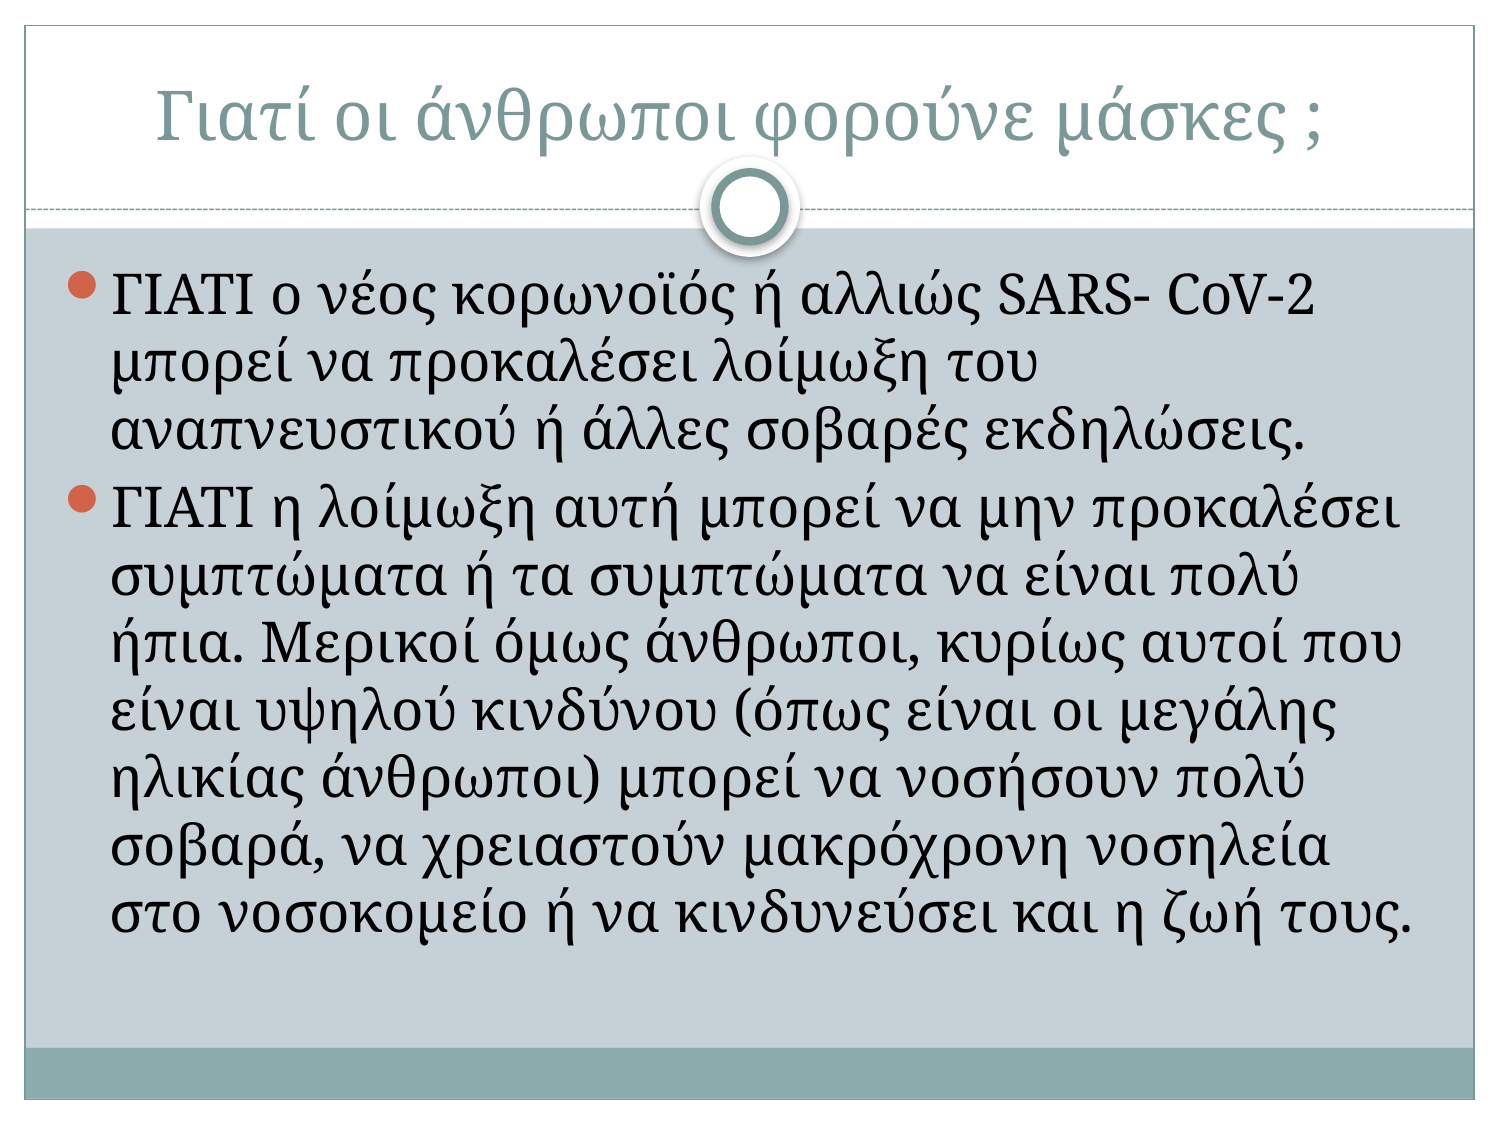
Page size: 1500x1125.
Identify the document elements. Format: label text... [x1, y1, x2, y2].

title Γιατί οι άνθρωποι φορούνε μάσκες ; [49, 37, 1450, 162]
list ΓΙΑΤΙ ο νέος κορωνοϊός ή αλλιώς SARS- CoV-2 μπορεί να προκαλέσει λοίμωξη του αναπνευστικού ή άλλες σοβαρές εκδηλώσεις. ΓΙΑΤΙ η λοίμωξη αυτή μπορεί να μην προκαλέσει συμπτώματα ή τα συμπτώματα να είναι πολύ ήπια. Μερικοί όμως άνθρωποι, κυρίως αυτοί που είναι υψηλού κινδύνου (όπως είναι οι μεγάλης ηλικίας άνθρωποι) μπορεί να νοσήσουν πολύ σοβαρά, να χρειαστούν μακρόχρονη νοσηλεία στο νοσοκομείο ή να κινδυνεύσει και η ζωή τους. [49, 250, 1445, 1001]
